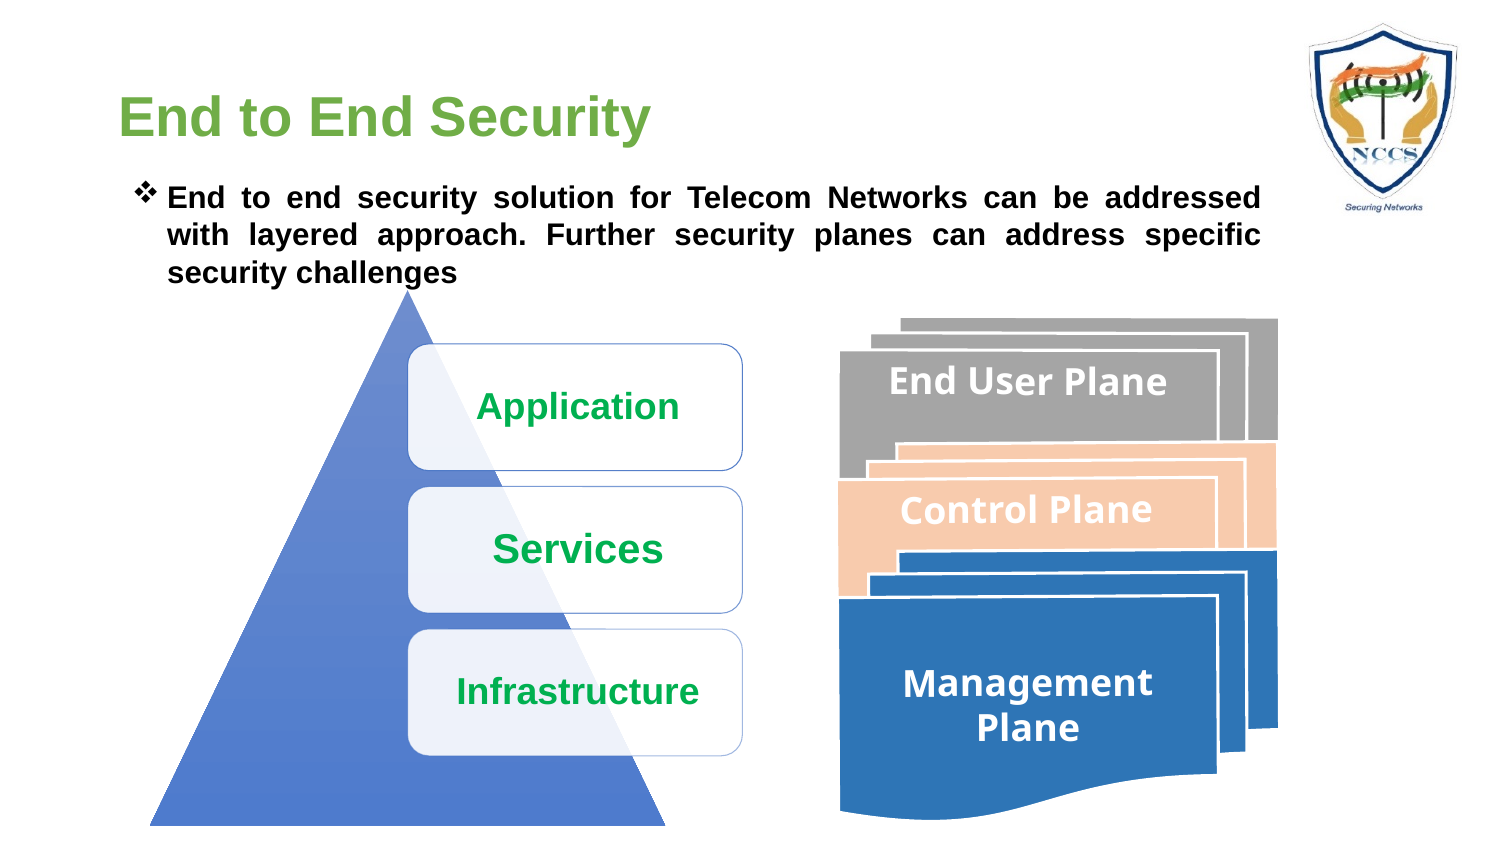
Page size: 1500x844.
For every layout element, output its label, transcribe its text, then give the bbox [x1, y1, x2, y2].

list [150, 290, 743, 826]
text_box End to end security solution for Telecom Networks can be addressed with layered approach. Further security planes can address specific security challenges [117, 169, 1278, 297]
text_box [790, 326, 1342, 809]
picture [1304, 21, 1462, 216]
title End to End Security [103, 37, 1304, 201]
